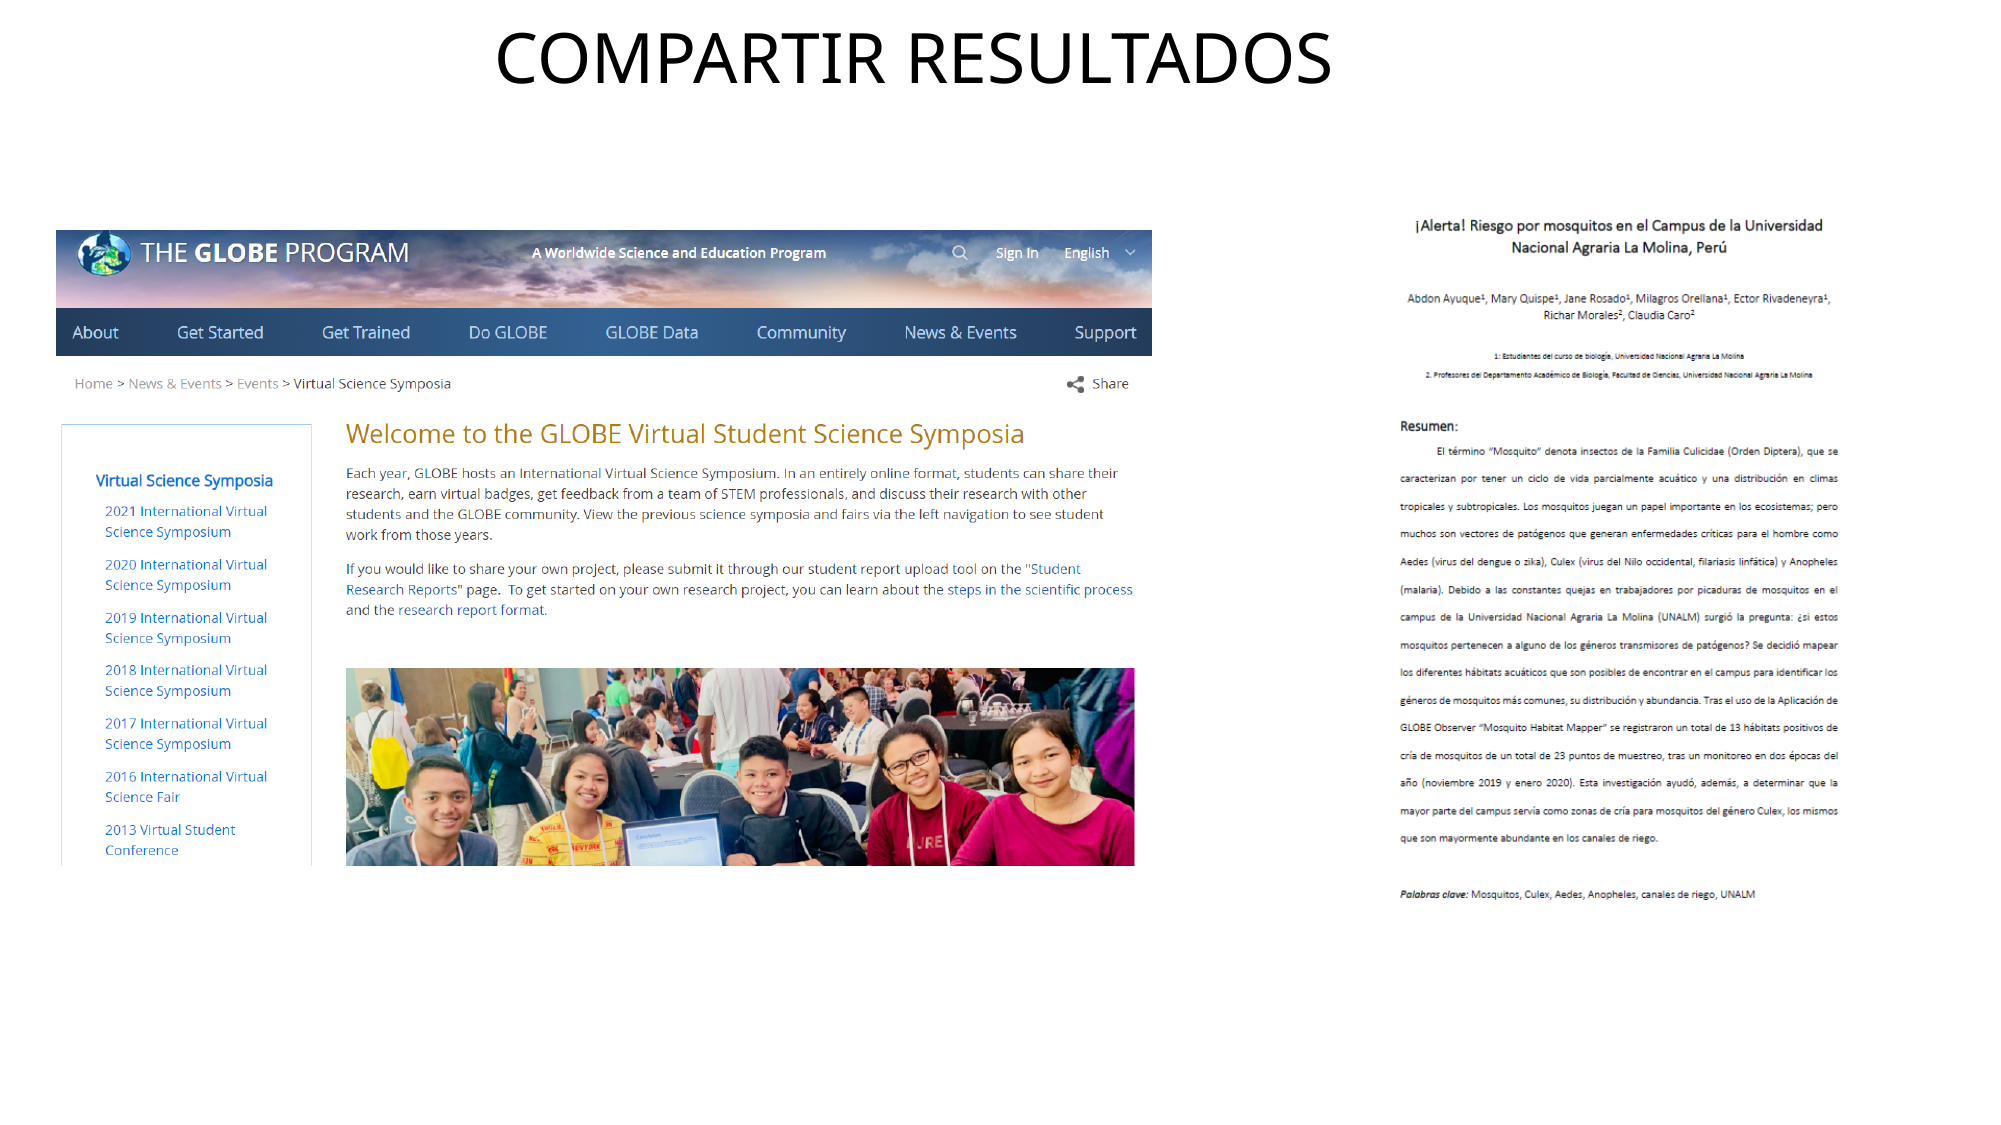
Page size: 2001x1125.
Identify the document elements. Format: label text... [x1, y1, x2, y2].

picture [56, 230, 1152, 866]
title COMPARTIR RESULTADOS [37, 15, 1811, 107]
picture [1356, 180, 1895, 944]
